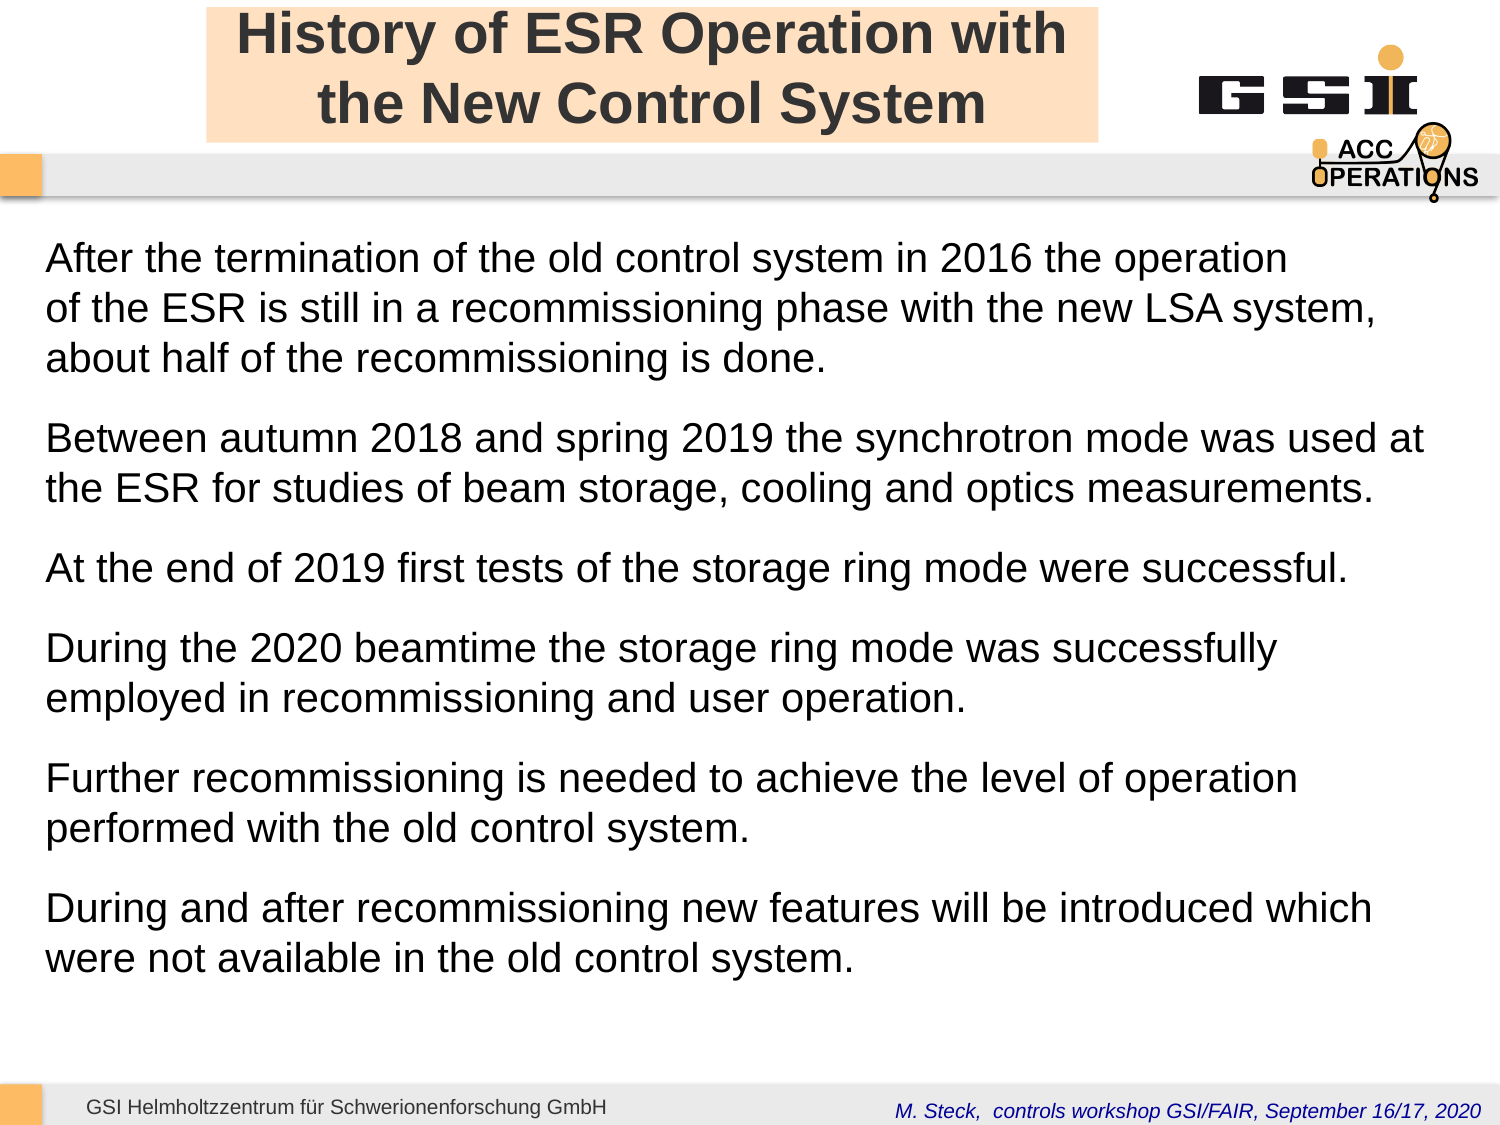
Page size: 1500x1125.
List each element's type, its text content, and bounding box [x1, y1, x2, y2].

text_box History of ESR Operation with the New Control System [206, 7, 1099, 143]
picture [1197, 42, 1419, 117]
text_box After the termination of the old control system in 2016 the operation of the ESR is still in a recommissioning phase with the new LSA system, about half of the recommissioning is done. Between autumn 2018 and spring 2019 the synchrotron mode was used at the ESR for studies of beam storage, cooling and optics measurements. At the end of 2019 first tests of the storage ring mode were successful. During the 2020 beamtime the storage ring mode was successfully employed in recommissioning and user operation. Further recommissioning is needed to achieve the level of operation performed with the old control system. During and after recommissioning new features will be introduced which were not available in the old control system. [30, 223, 1475, 989]
picture [1312, 122, 1478, 203]
